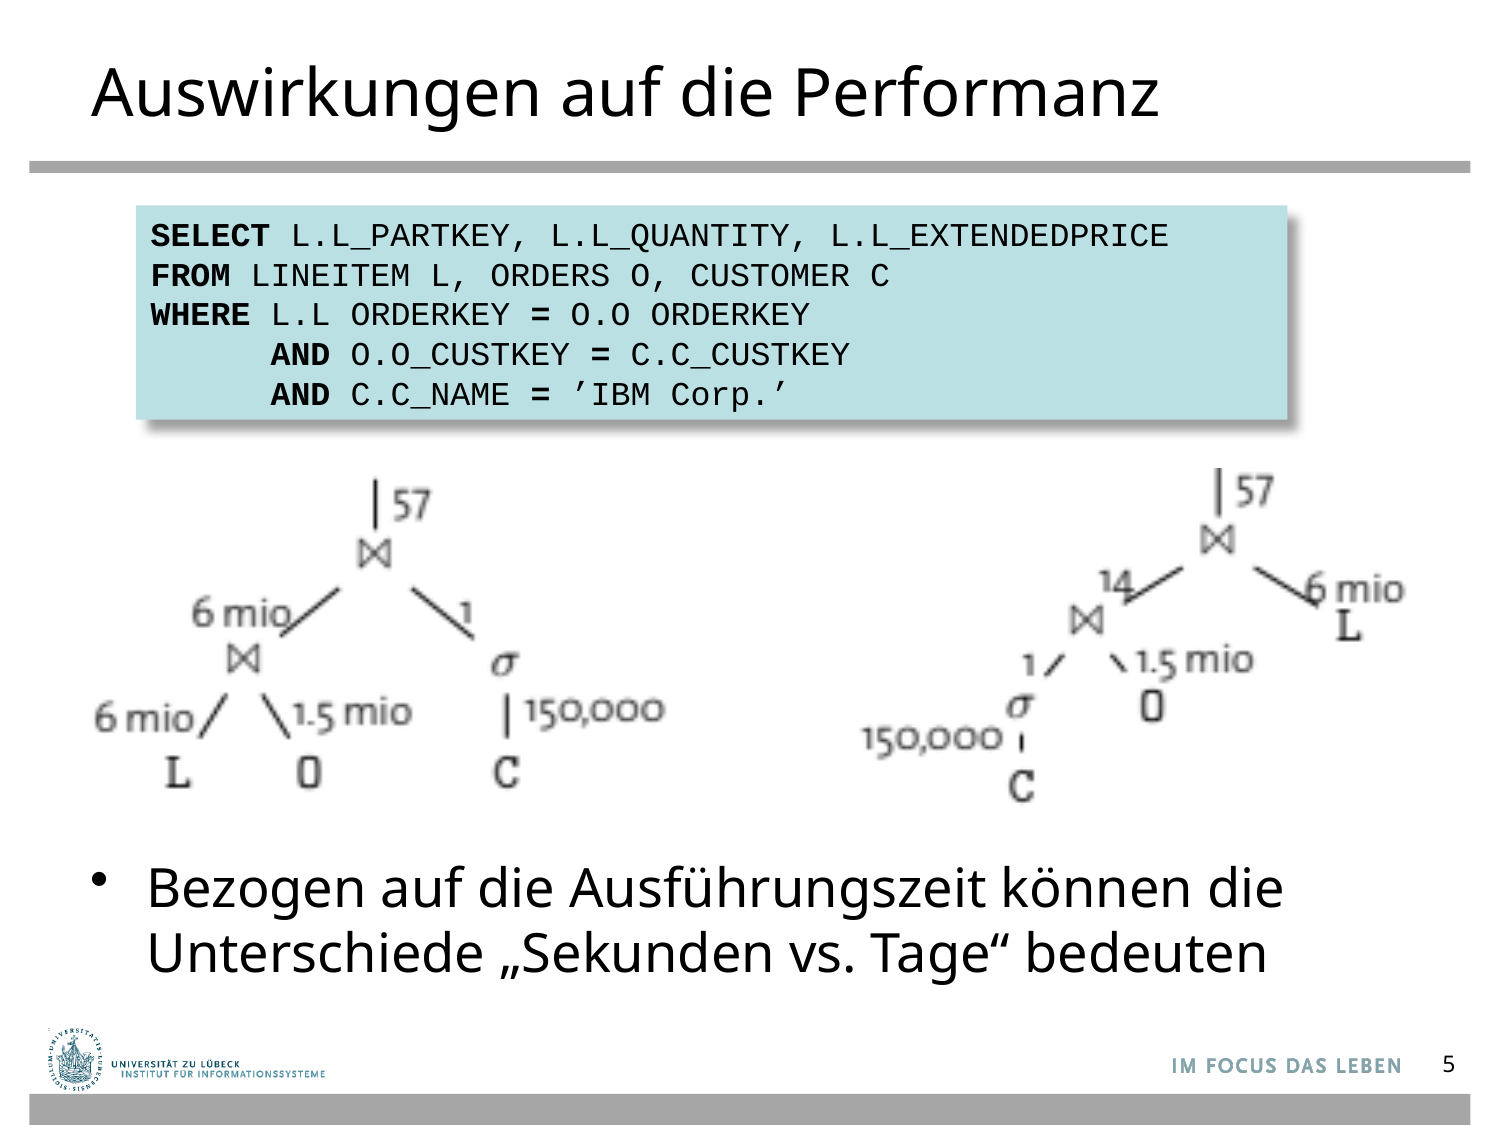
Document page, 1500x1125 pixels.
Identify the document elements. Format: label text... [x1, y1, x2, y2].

slide_number 5 [1305, 1050, 1471, 1083]
list Bezogen auf die Ausführungszeit können die Unterschiede „Sekunden vs. Tage“ bedeuten [75, 846, 1425, 1012]
picture [83, 467, 1424, 828]
picture [1173, 1058, 1305, 1073]
text_box SELECT L.L_PARTKEY, L.L_QUANTITY, L.L_EXTENDEDPRICE FROM LINEITEM L, ORDERS O, CUSTOMER C WHERE L.L ORDERKEY = O.O ORDERKEY AND O.O_CUSTKEY = C.C_CUSTKEY AND C.C_NAME = ’IBM Corp.’ [135, 205, 1288, 420]
title Auswirkungen auf die Performanz [76, 42, 1427, 126]
